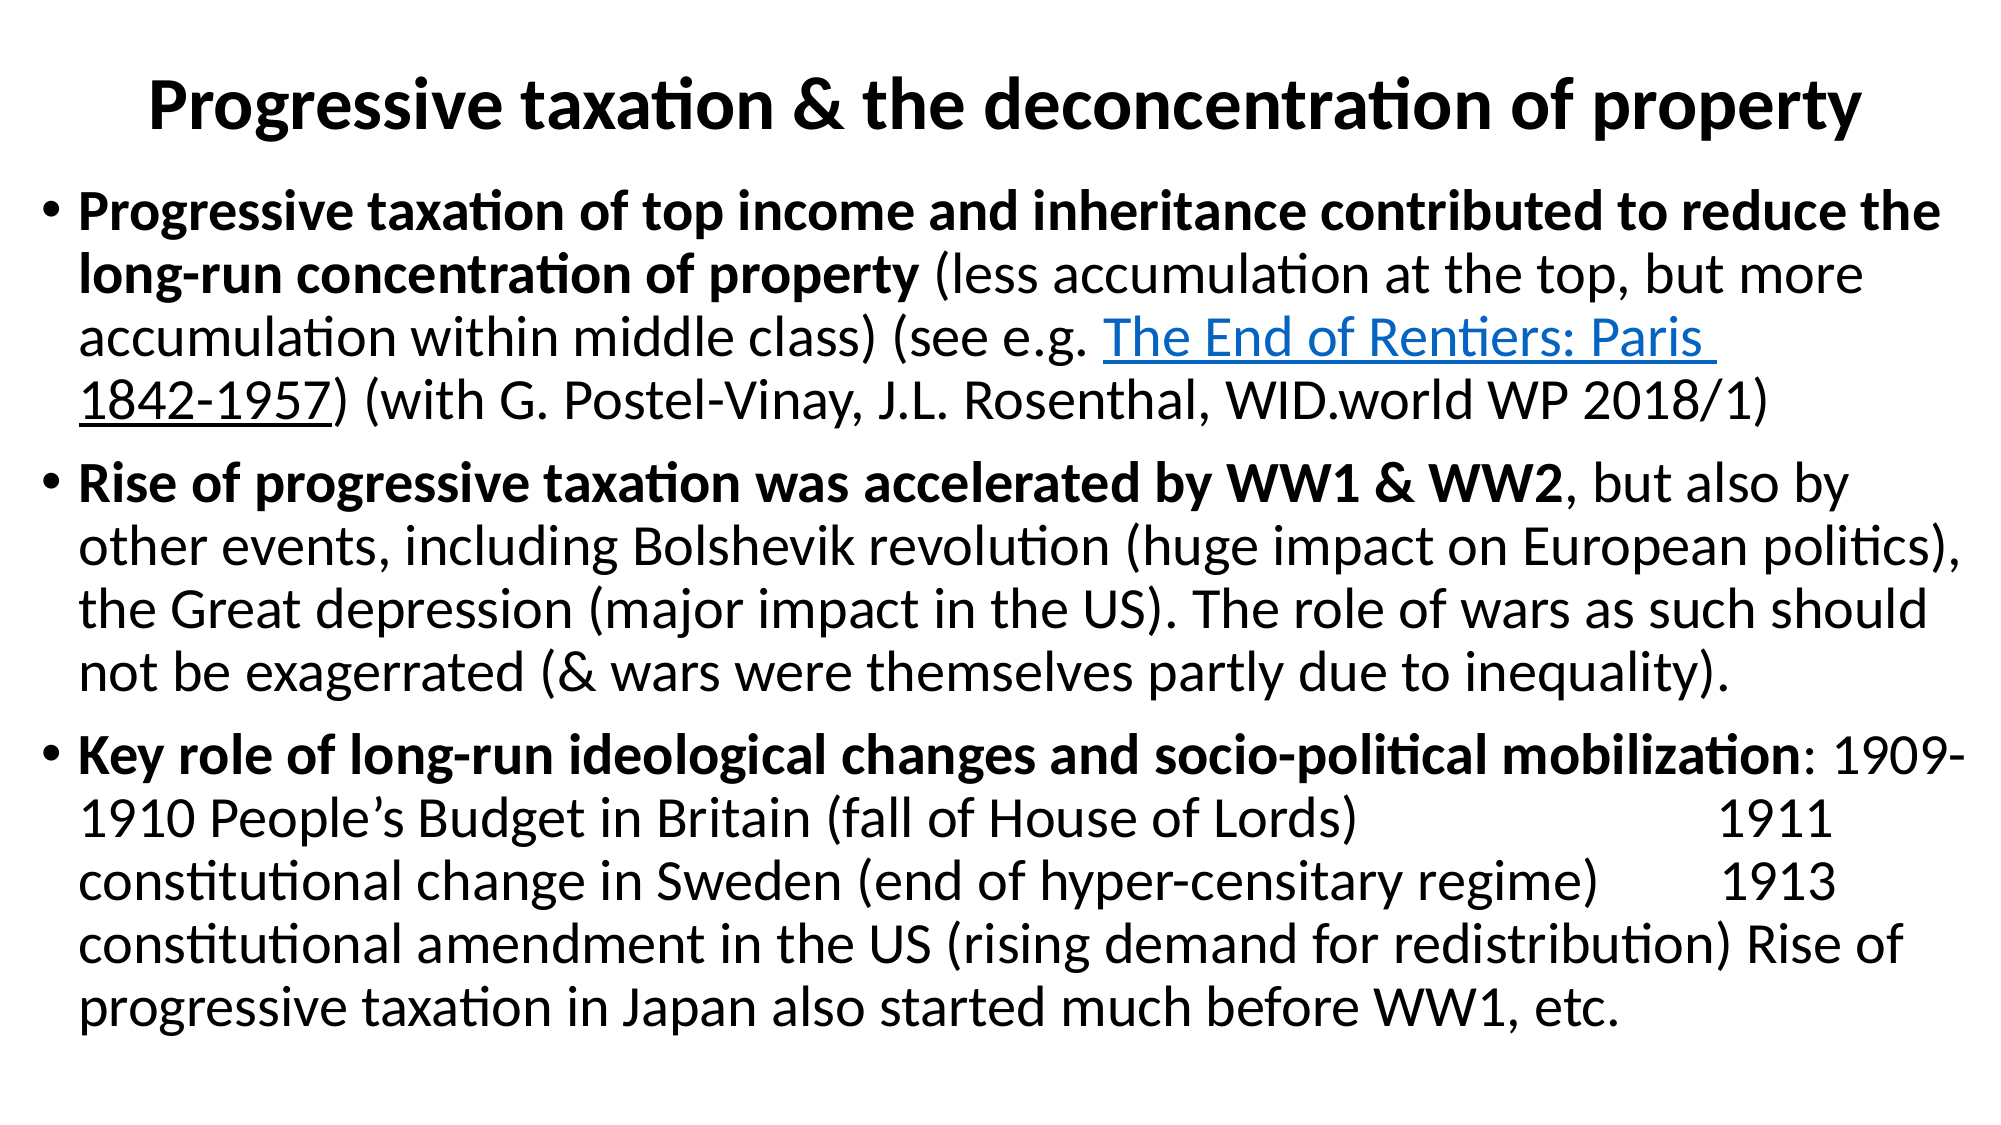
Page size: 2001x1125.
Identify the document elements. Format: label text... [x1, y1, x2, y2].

title Progressive taxation & the deconcentration of property [133, 37, 1904, 172]
list Progressive taxation of top income and inheritance contributed to reduce the long-run concentration of property (less accumulation at the top, but more accumulation within middle class) (see e.g. The End of Rentiers: Paris 1842-1957) (with G. Postel-Vinay, J.L. Rosenthal, WID.world WP 2018/1) Rise of progressive taxation was accelerated by WW1 & WW2, but also by other events, including Bolshevik revolution (huge impact on European politics), the Great depression (major impact in the US). The role of wars as such should not be exagerrated (& wars were themselves partly due to inequality). Key role of long-run ideological changes and socio-political mobilization: 1909-1910 People’s Budget in Britain (fall of House of Lords) 1911 constitutional change in Sweden (end of hyper-censitary regime) 1913 constitutional amendment in the US (rising demand for redistribution) Rise of progressive taxation in Japan also started much before WW1, etc. [26, 172, 1985, 1085]
